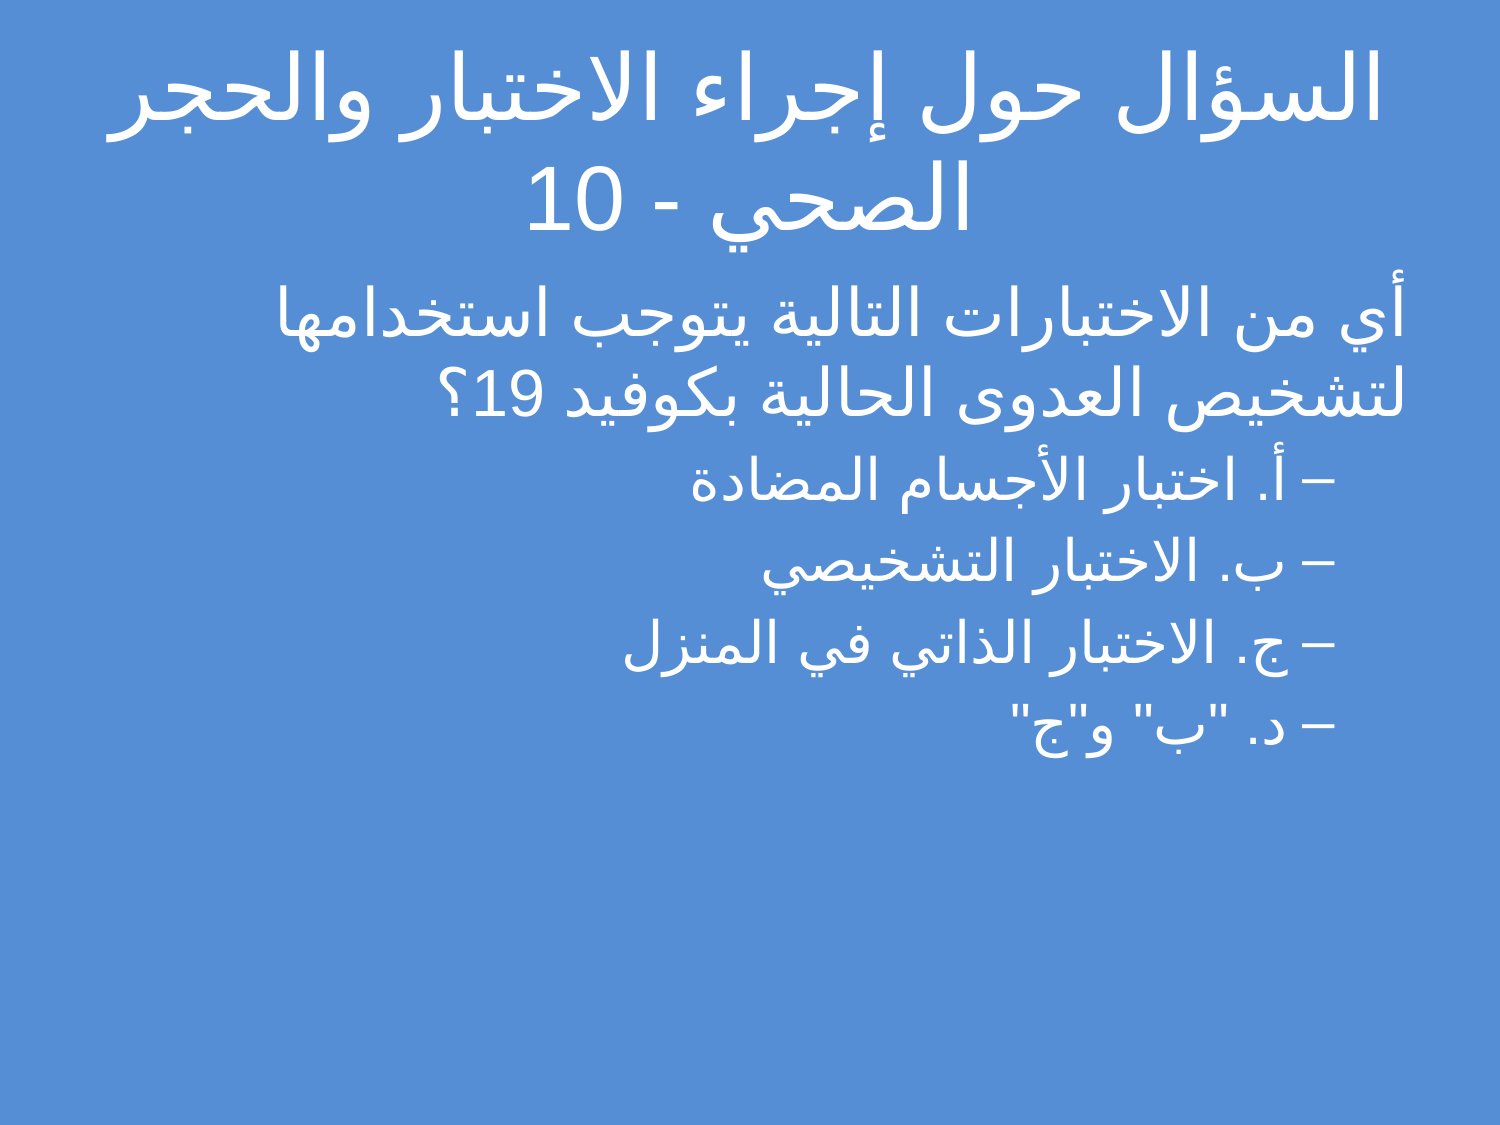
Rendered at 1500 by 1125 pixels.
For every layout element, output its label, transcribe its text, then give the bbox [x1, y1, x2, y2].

title السؤال حول إجراء الاختبار والحجر الصحي - 10 [75, 45, 1425, 233]
list أي من الاختبارات التالية يتوجب استخدامها لتشخيص العدوى الحالية بكوفيد 19؟ أ. اختبار الأجسام المضادة ب. الاختبار التشخيصي ج. الاختبار الذاتي في المنزل د. "ب" و"ج" [75, 262, 1425, 1005]
